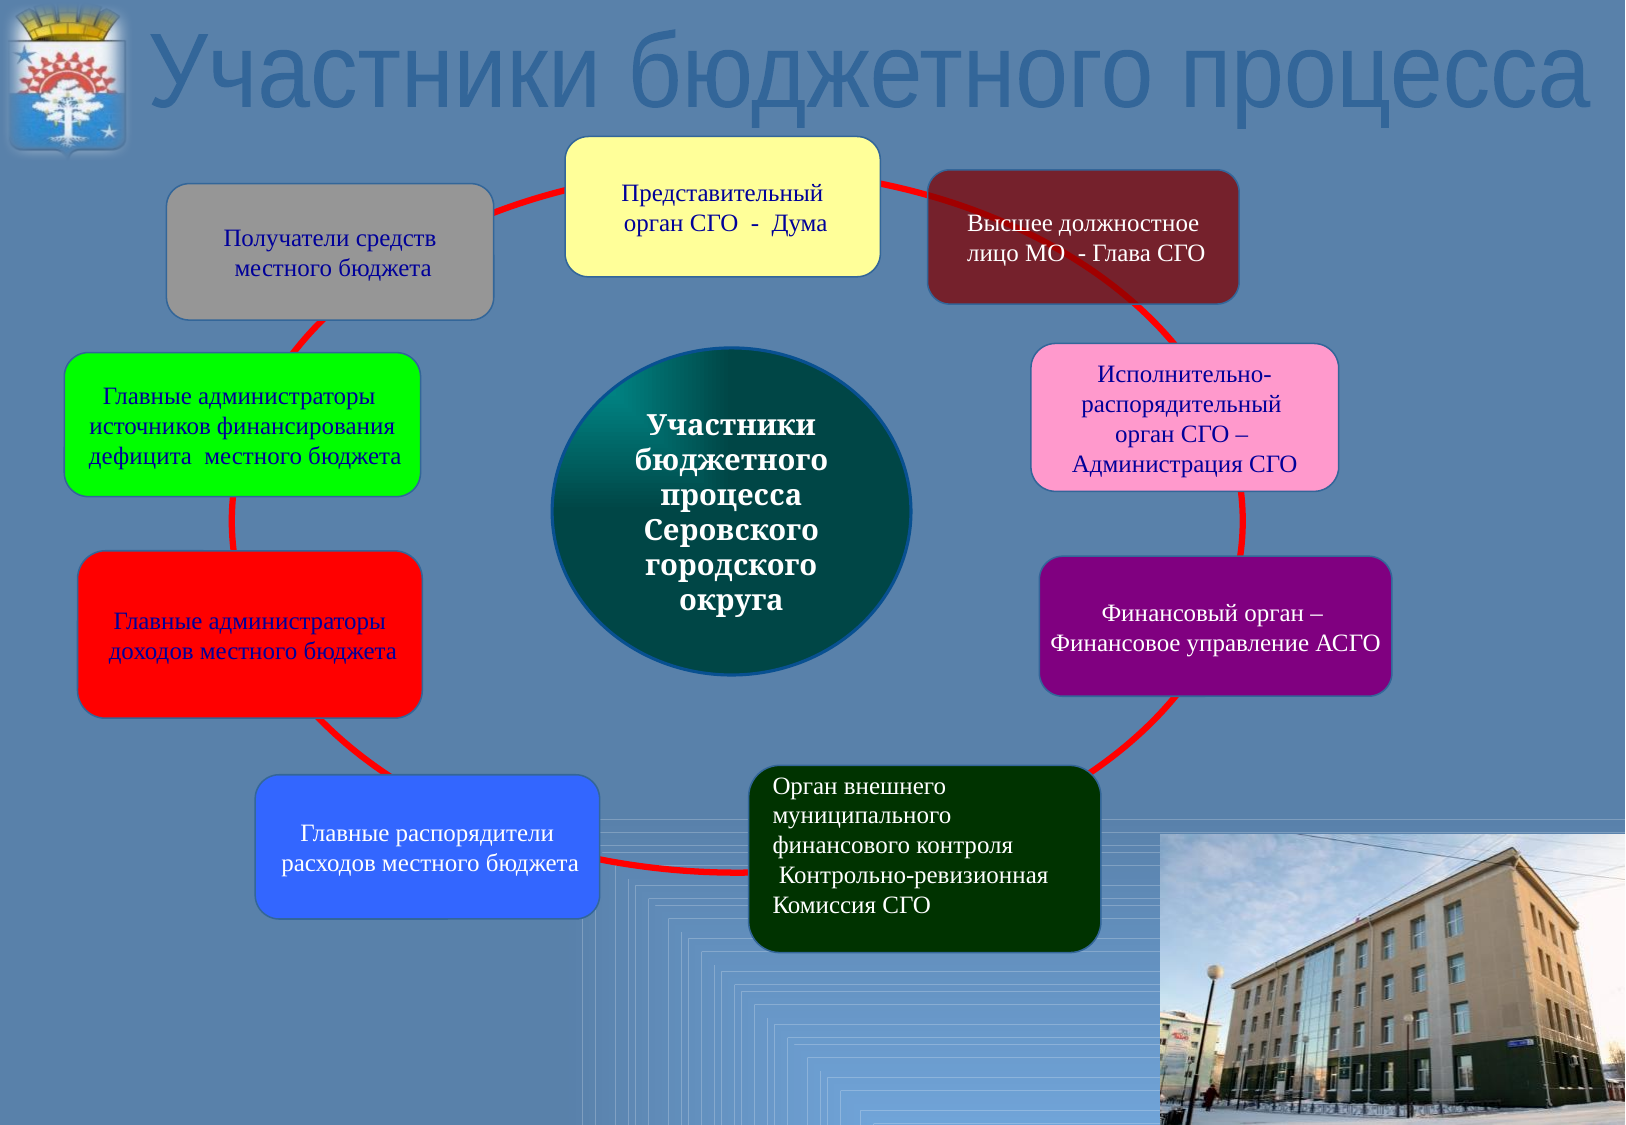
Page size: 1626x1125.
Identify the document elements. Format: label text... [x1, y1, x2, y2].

text_box Получатели средств местного бюджета [166, 183, 494, 321]
text_box Главные распорядители расходов местного бюджета [255, 774, 600, 920]
text_box Главные администраторы источников финансирования дефицита местного бюджета [64, 352, 421, 497]
text_box [231, 183, 1243, 873]
text_box Главные администраторы доходов местного бюджета [77, 550, 423, 719]
text_box Представительный орган СГО - Дума [565, 136, 881, 277]
text_box Финансовый орган – Финансовое управление АСГО [1039, 556, 1392, 697]
picture [1160, 834, 1625, 1125]
text_box Участники бюджетного процесса Серовского городского округа [552, 347, 911, 676]
text_box Исполнительно- распорядительный орган СГО – Администрация СГО [1030, 343, 1339, 492]
picture [0, 1, 135, 163]
text_box Орган внешнего муниципального финансового контроля Контрольно-ревизионная Комиссия СГО [748, 765, 1101, 953]
text_box Высшее должностное лицо МО - Глава СГО [927, 169, 1240, 305]
